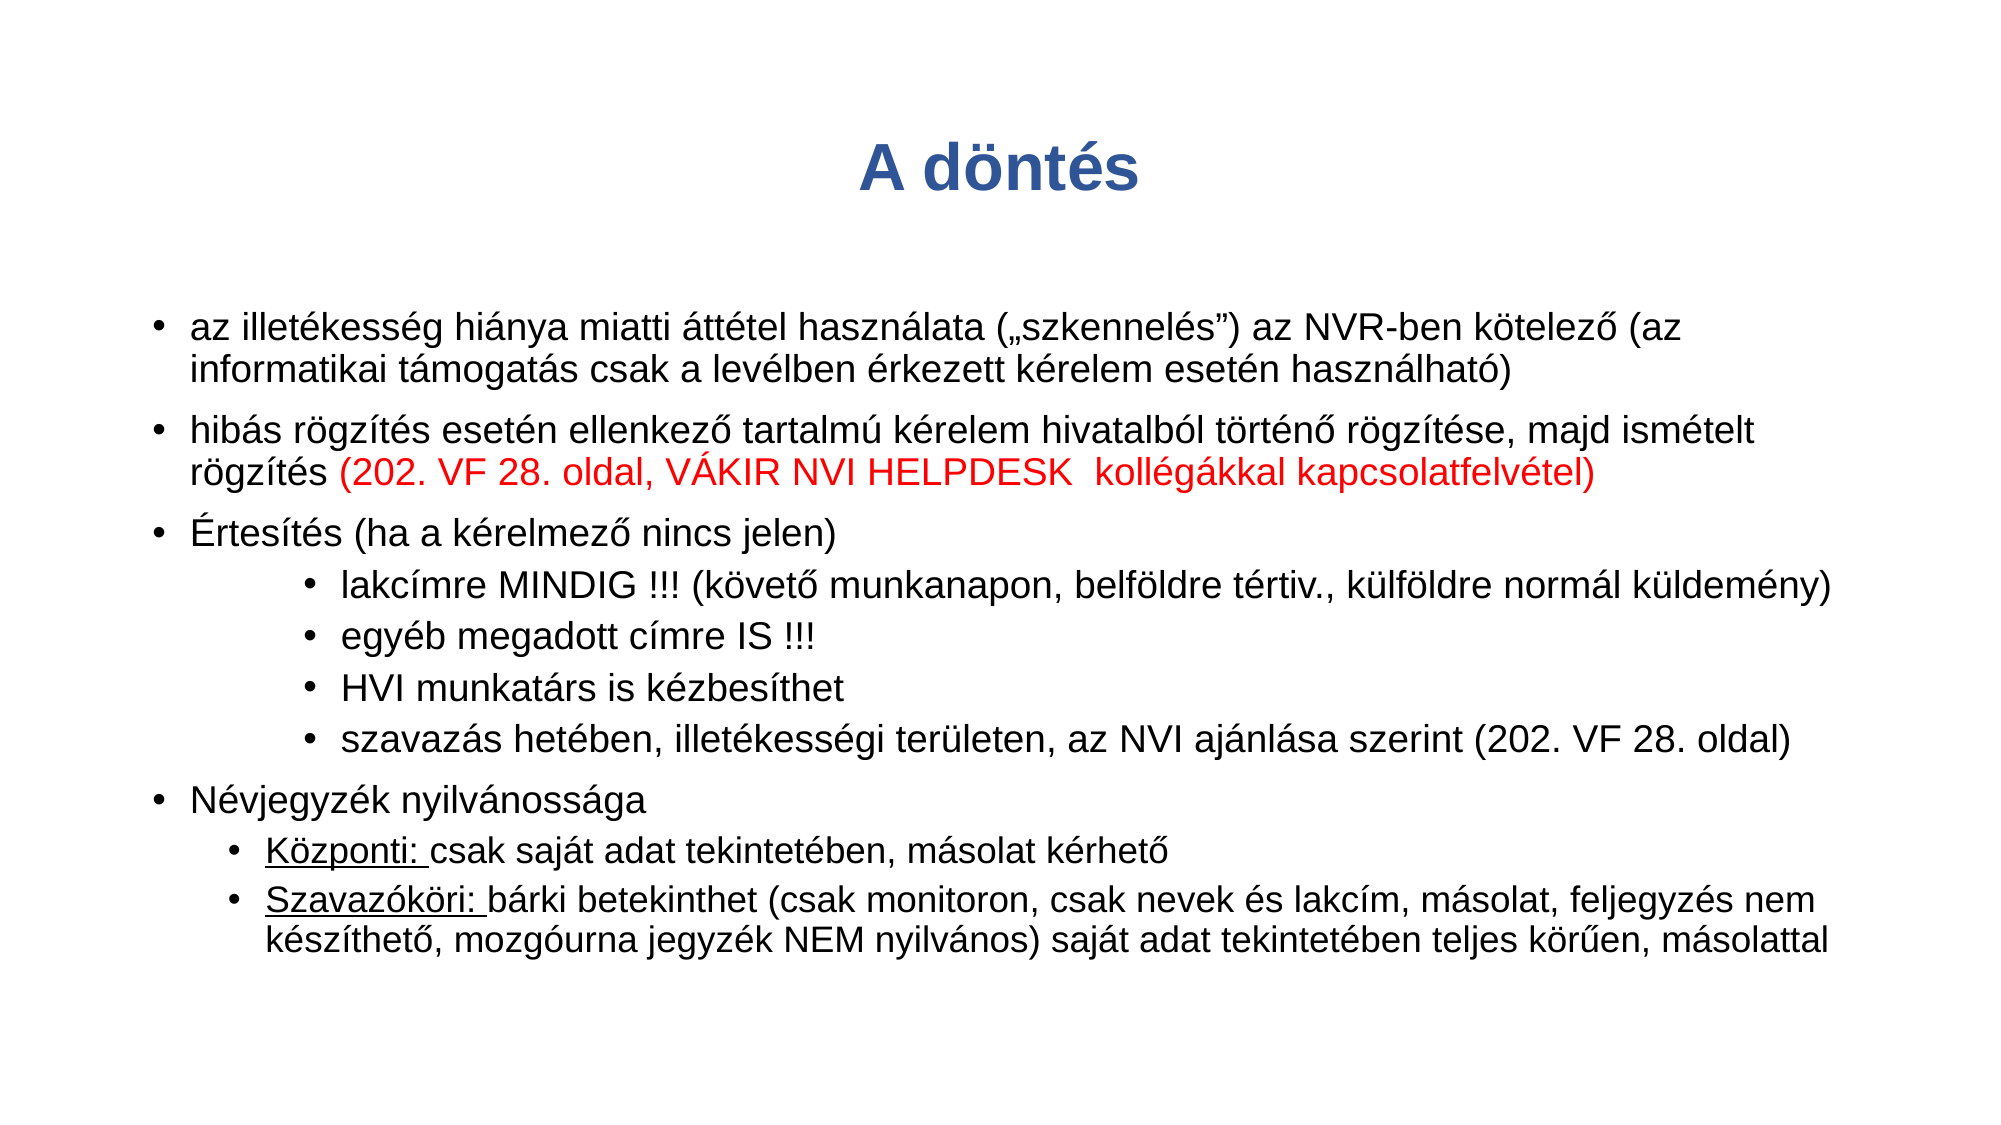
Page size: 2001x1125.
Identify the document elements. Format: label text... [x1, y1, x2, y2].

title A döntés [137, 59, 1863, 278]
list az illetékesség hiánya miatti áttétel használata („szkennelés”) az NVR-ben kötelező (az informatikai támogatás csak a levélben érkezett kérelem esetén használható) hibás rögzítés esetén ellenkező tartalmú kérelem hivatalból történő rögzítése, majd ismételt rögzítés (202. VF 28. oldal, VÁKIR NVI HELPDESK kollégákkal kapcsolatfelvétel) Értesítés (ha a kérelmező nincs jelen) lakcímre MINDIG !!! (követő munkanapon, belföldre tértiv., külföldre normál küldemény) egyéb megadott címre IS !!! HVI munkatárs is kézbesíthet szavazás hetében, illetékességi területen, az NVI ajánlása szerint (202. VF 28. oldal) Névjegyzék nyilvánossága Központi: csak saját adat tekintetében, másolat kérhető Szavazóköri: bárki betekinthet (csak monitoron, csak nevek és lakcím, másolat, feljegyzés nem készíthető, mozgóurna jegyzék NEM nyilvános) saját adat tekintetében teljes körűen, másolattal [137, 299, 1863, 1014]
